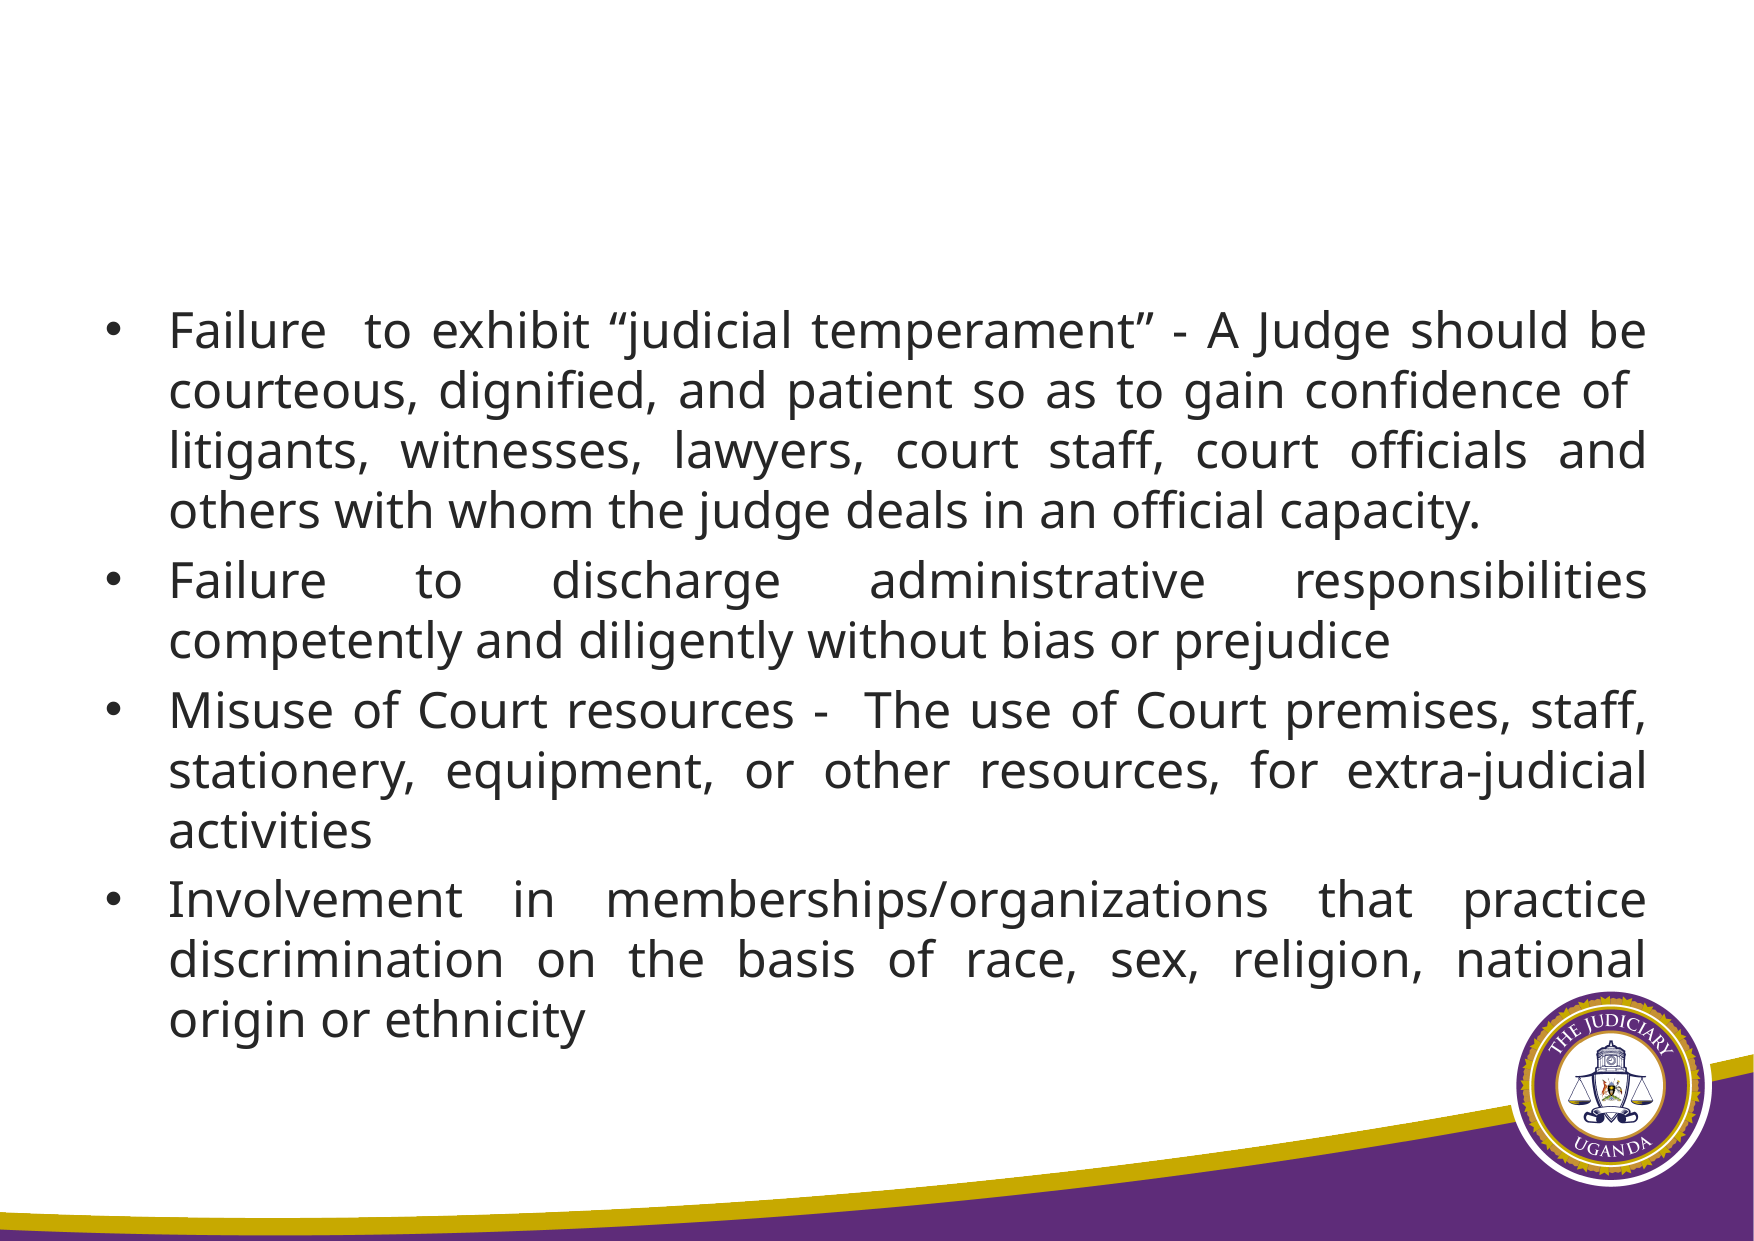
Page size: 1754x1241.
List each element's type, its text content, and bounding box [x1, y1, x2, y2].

slide_number 14 [1256, 1149, 1666, 1216]
picture [0, 4, 1754, 1241]
list Failure to exhibit “judicial temperament” - A Judge should be courteous, dignified, and patient so as to gain confidence of litigants, witnesses, lawyers, court staff, court officials and others with whom the judge deals in an official capacity. Failure to discharge administrative responsibilities competently and diligently without bias or prejudice Misuse of Court resources - The use of Court premises, staff, stationery, equipment, or other resources, for extra-judicial activities Involvement in memberships/organizations that practice discrimination on the basis of race, sex, religion, national origin or ethnicity [87, 289, 1666, 1109]
